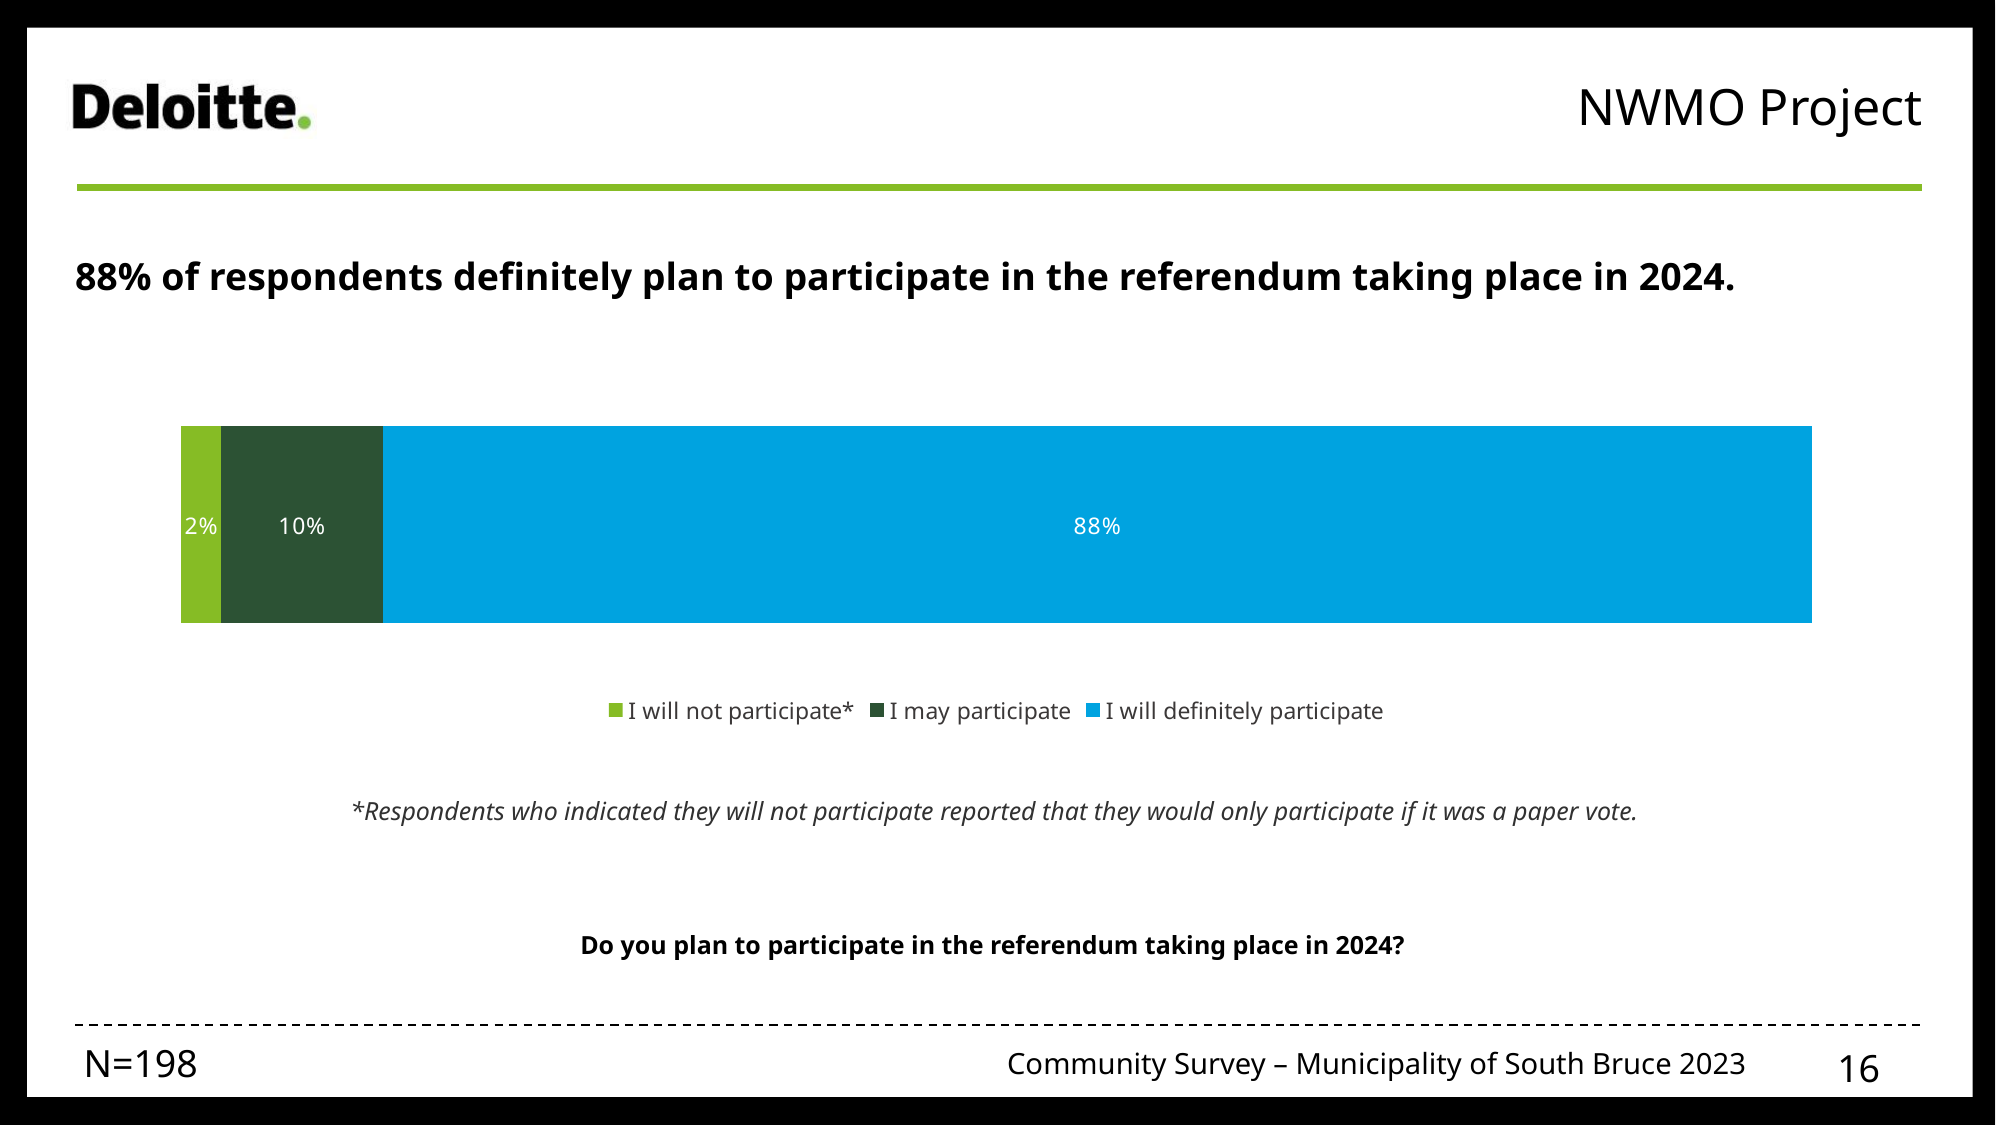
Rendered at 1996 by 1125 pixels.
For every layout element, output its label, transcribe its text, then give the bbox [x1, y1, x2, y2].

picture [65, 71, 317, 139]
text_box *Respondents who indicated they will not participate reported that they would only participate if it was a paper vote. [300, 795, 1697, 826]
text_box Community Survey – Municipality of South Bruce 2023 [1007, 1045, 1823, 1081]
text_box Do you plan to participate in the referendum taking place in 2024? [72, 922, 1921, 968]
chart [171, 357, 1822, 732]
slide_number 16 [1822, 1037, 1921, 1098]
text_box 88% of respondents definitely plan to participate in the referendum taking place in 2024. [74, 252, 1923, 298]
text_box N=198 [68, 1032, 214, 1093]
list NWMO Project [316, 75, 1923, 136]
